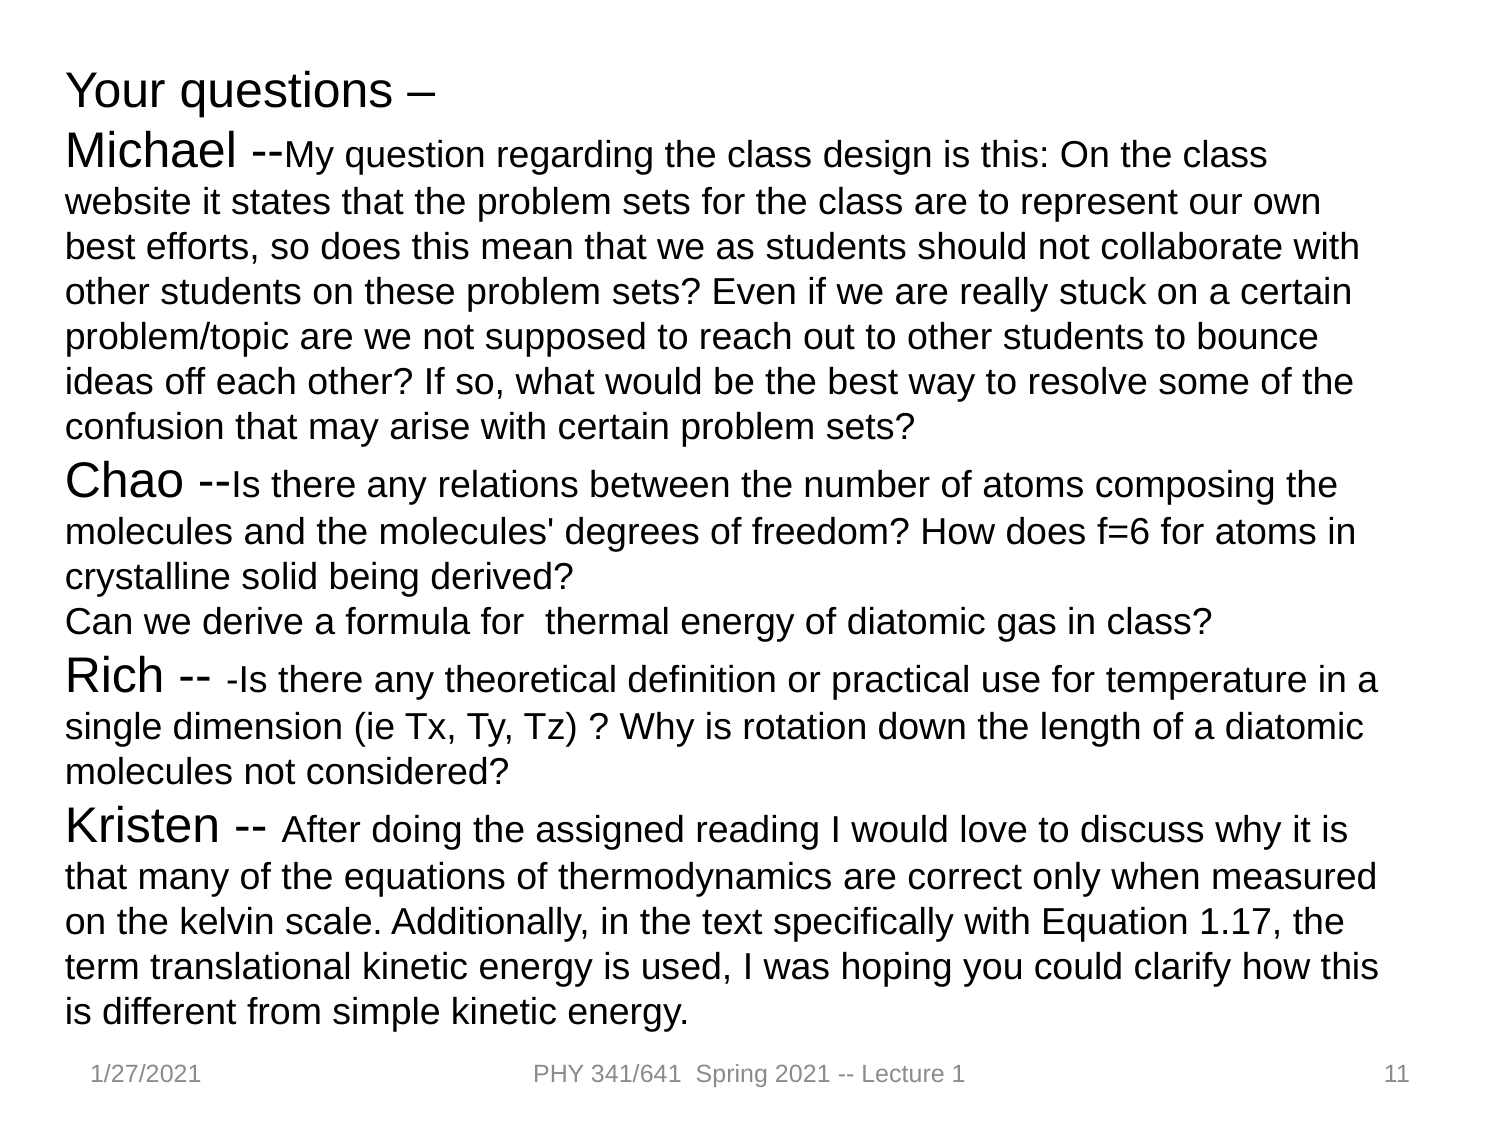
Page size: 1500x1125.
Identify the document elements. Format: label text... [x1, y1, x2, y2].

text_box Your questions – Michael --My question regarding the class design is this: On the class website it states that the problem sets for the class are to represent our own best efforts, so does this mean that we as students should not collaborate with other students on these problem sets? Even if we are really stuck on a certain problem/topic are we not supposed to reach out to other students to bounce ideas off each other? If so, what would be the best way to resolve some of the confusion that may arise with certain problem sets? Chao --Is there any relations between the number of atoms composing the molecules and the molecules' degrees of freedom? How does f=6 for atoms in crystalline solid being derived? Can we derive a formula for thermal energy of diatomic gas in class? Rich -- -Is there any theoretical definition or practical use for temperature in a single dimension (ie Tx, Ty, Tz) ? Why is rotation down the length of a diatomic molecules not considered? Kristen -- After doing the assigned reading I would love to discuss why it is that many of the equations of thermodynamics are correct only when measured on the kelvin scale. Additionally, in the text specifically with Equation 1.17, the term translational kinetic energy is used, I was hoping you could clarify how this is different from simple kinetic energy. [49, 49, 1400, 1125]
slide_number 11 [1400, 1042, 1425, 1103]
